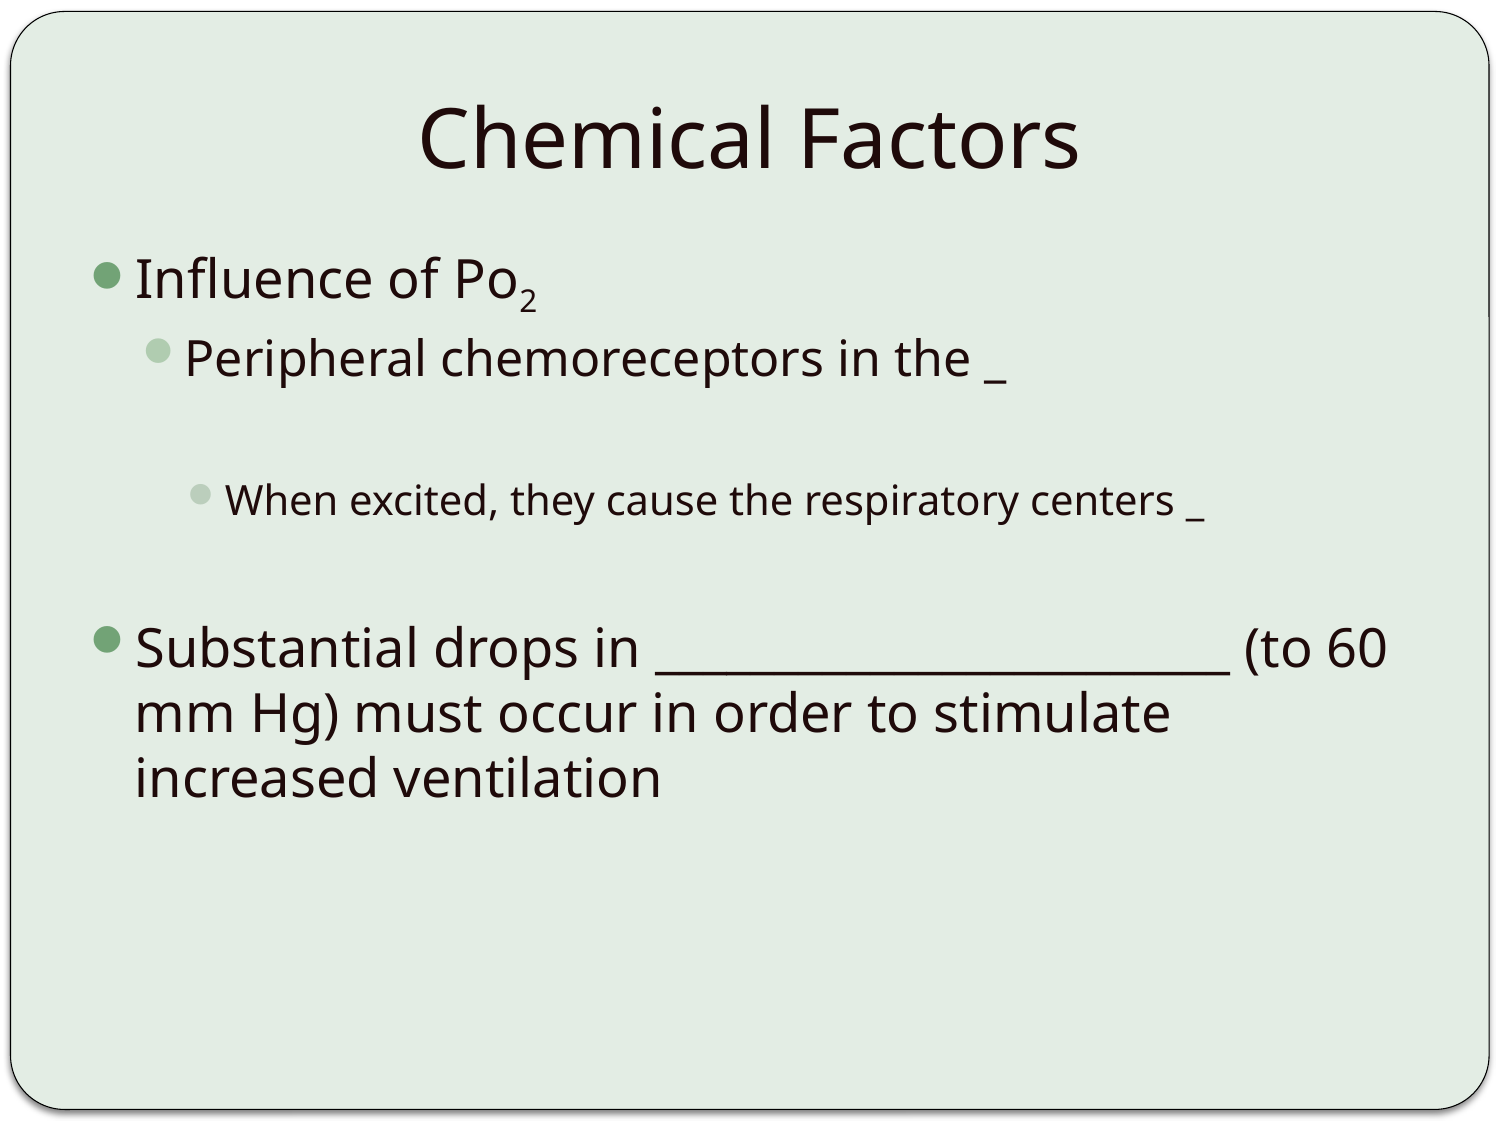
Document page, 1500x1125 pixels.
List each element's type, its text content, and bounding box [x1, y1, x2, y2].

list Influence of Po2 Peripheral chemoreceptors in the _ When excited, they cause the respiratory centers _ Substantial drops in ________________________ (to 60 mm Hg) must occur in order to stimulate increased ventilation [75, 237, 1425, 1063]
title Chemical Factors [75, 45, 1425, 200]
